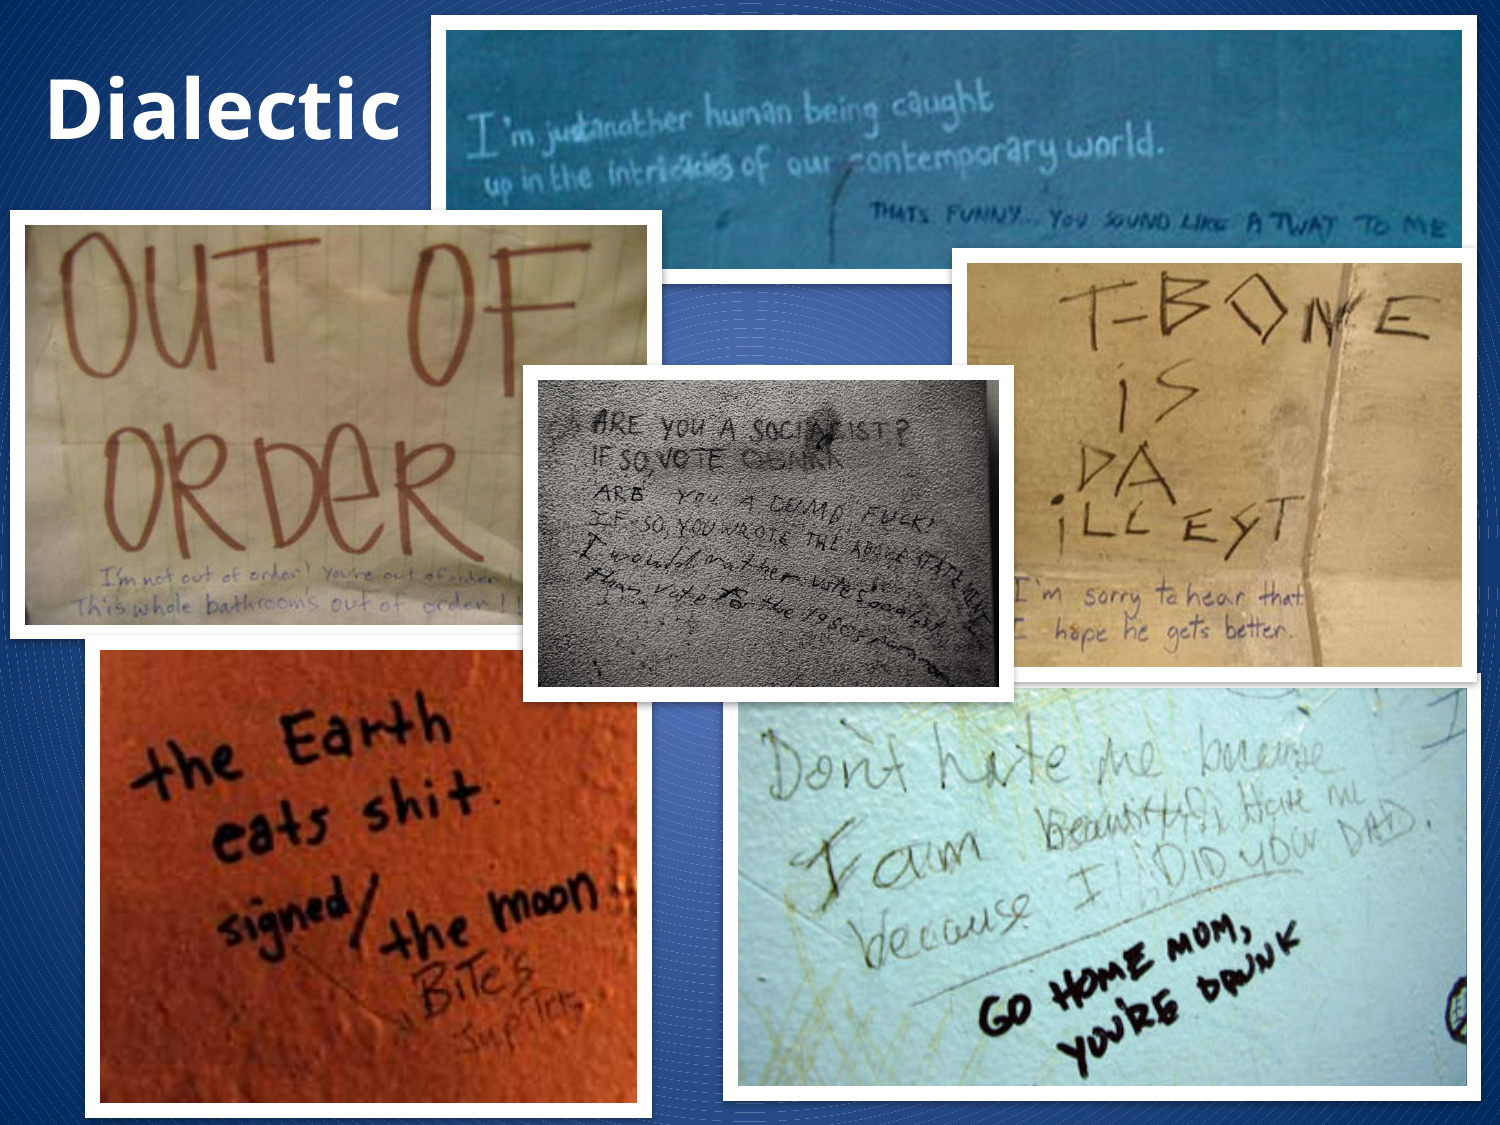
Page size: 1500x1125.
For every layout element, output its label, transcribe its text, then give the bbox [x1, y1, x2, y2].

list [99, 649, 638, 1104]
title Dialectic [0, 12, 433, 200]
picture [24, 29, 1467, 1087]
